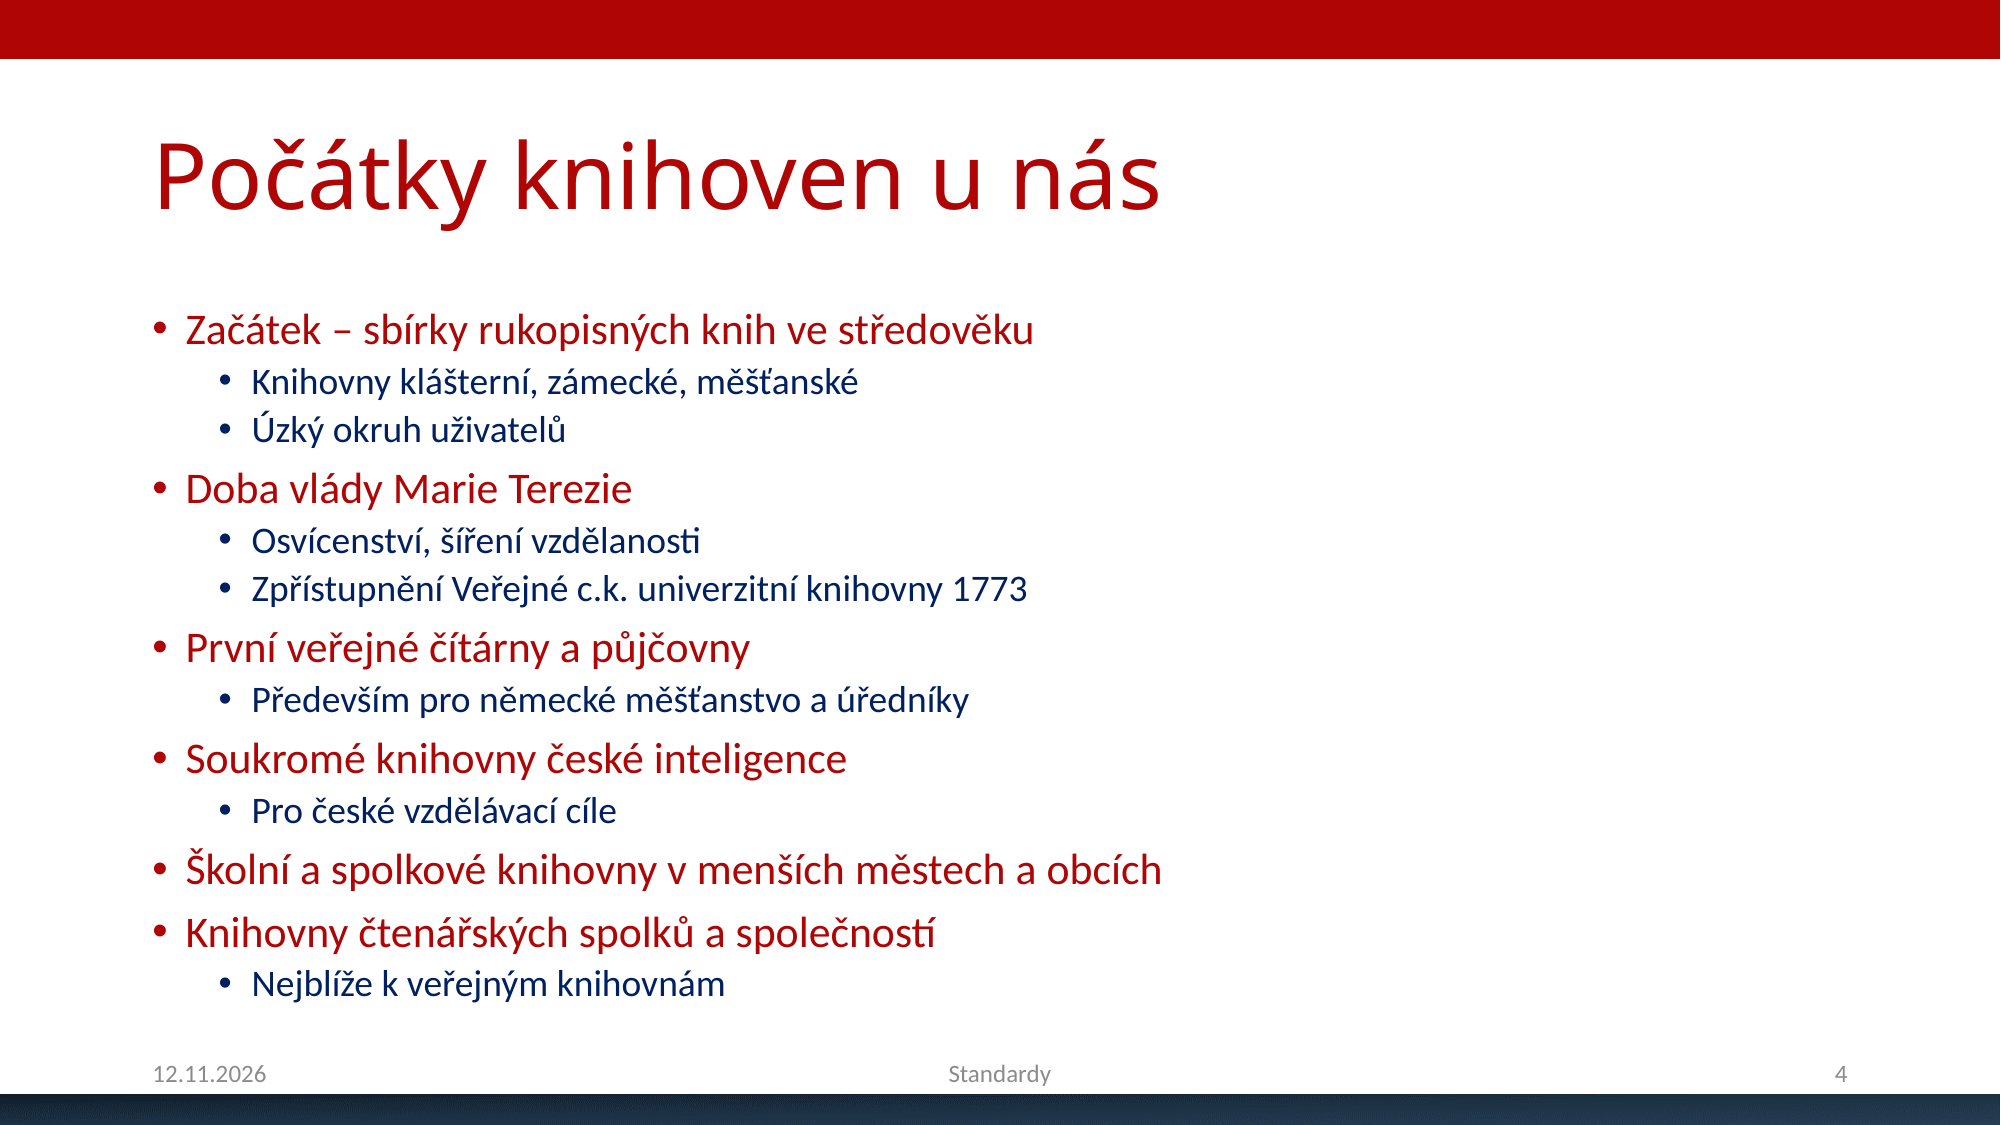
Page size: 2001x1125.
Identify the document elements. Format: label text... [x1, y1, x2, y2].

picture [0, 0, 2000, 59]
title Počátky knihoven u nás [137, 59, 1863, 278]
footer Standardy [662, 1042, 1338, 1094]
picture [0, 1094, 2000, 1125]
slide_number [137, 1042, 588, 1094]
list Začátek – sbírky rukopisných knih ve středověku Knihovny klášterní, zámecké, měšťanské Úzký okruh uživatelů Doba vlády Marie Terezie Osvícenství, šíření vzdělanosti Zpřístupnění Veřejné c.k. univerzitní knihovny 1773 První veřejné čítárny a půjčovny Především pro německé měšťanstvo a úředníky Soukromé knihovny české inteligence Pro české vzdělávací cíle Školní a spolkové knihovny v menších městech a obcích Knihovny čtenářských spolků a společností Nejblíže k veřejným knihovnám [137, 299, 1863, 1014]
slide_number 4 [1412, 1042, 1863, 1094]
